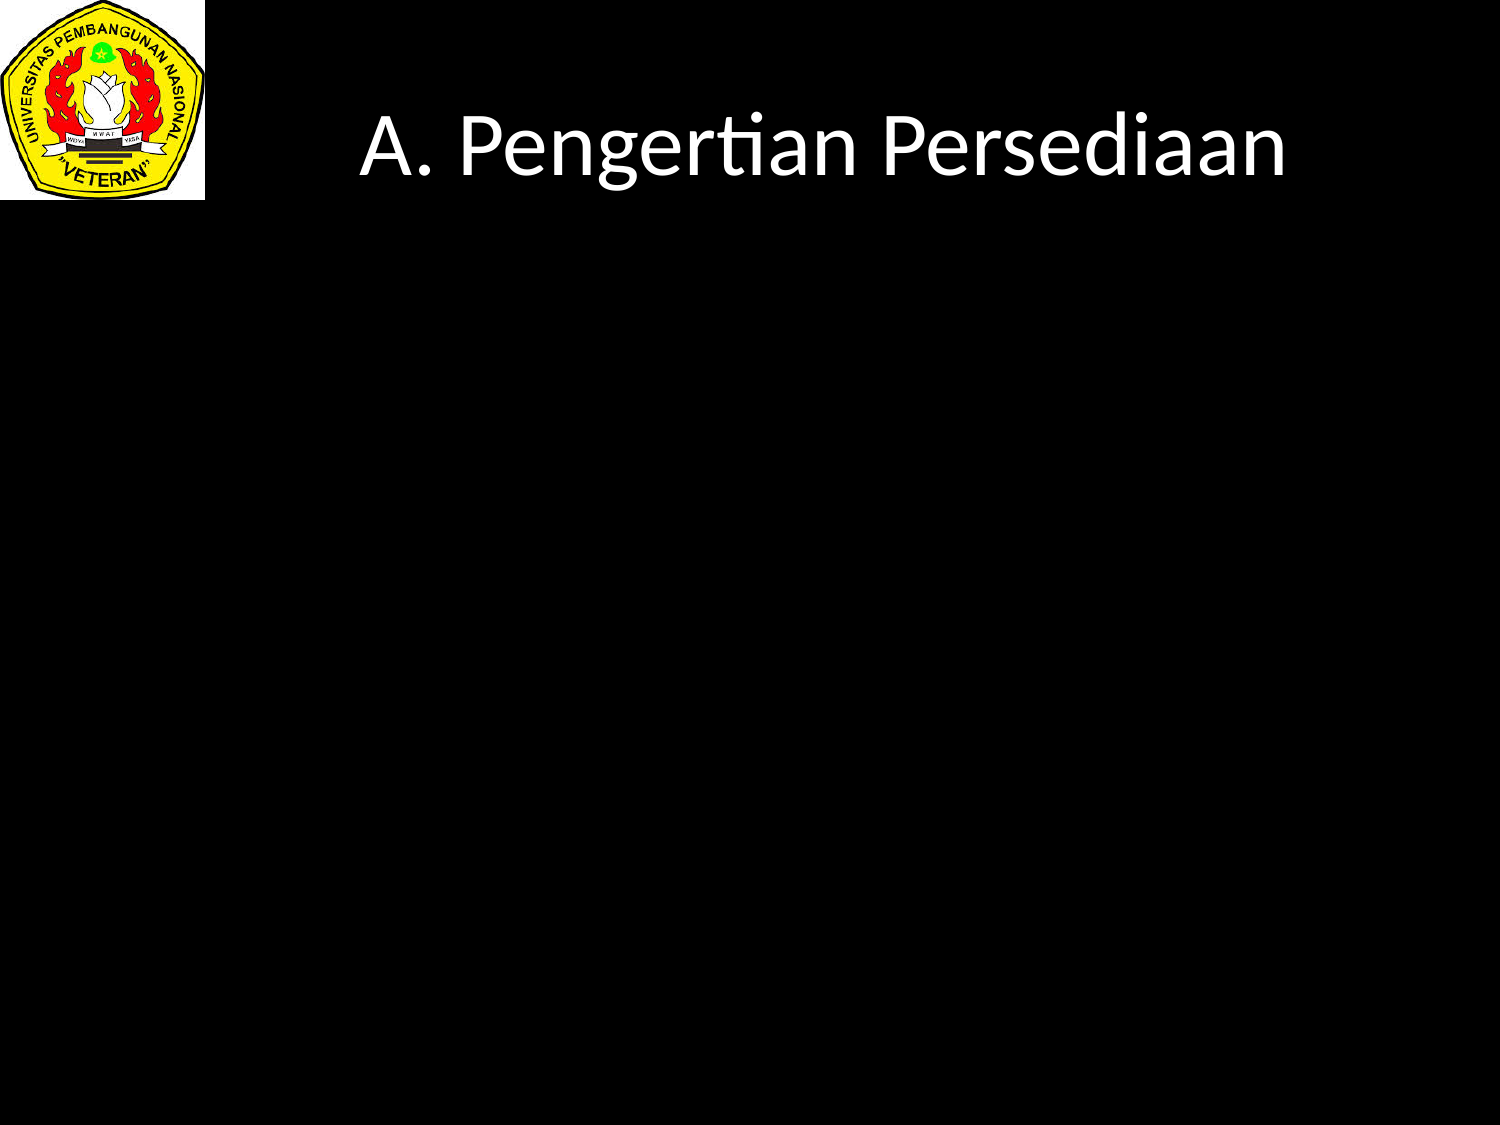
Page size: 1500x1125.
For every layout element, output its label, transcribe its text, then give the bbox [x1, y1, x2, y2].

title A. Pengertian Persediaan [225, 45, 1425, 233]
picture [0, 0, 205, 201]
